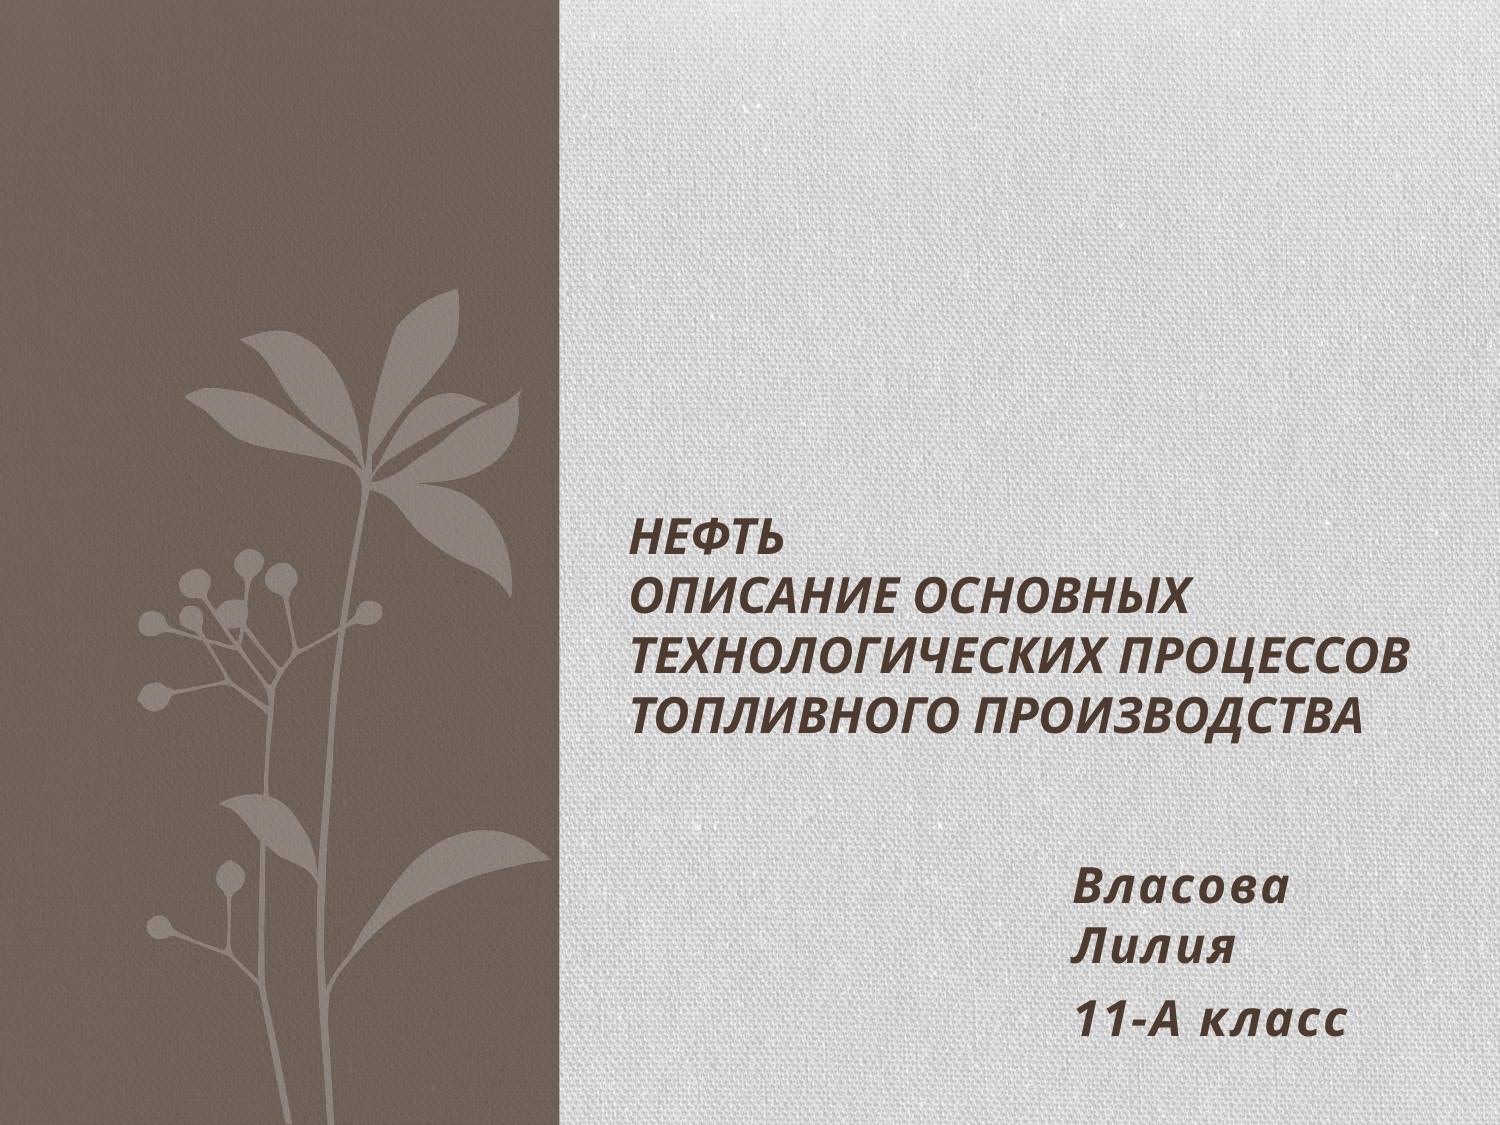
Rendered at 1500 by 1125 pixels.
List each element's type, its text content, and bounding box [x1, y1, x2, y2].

subtitle Власова Лилия 11-А класс [1057, 846, 1478, 1106]
title Нефть описание основных технологических процессов топливного производства [613, 232, 1436, 752]
